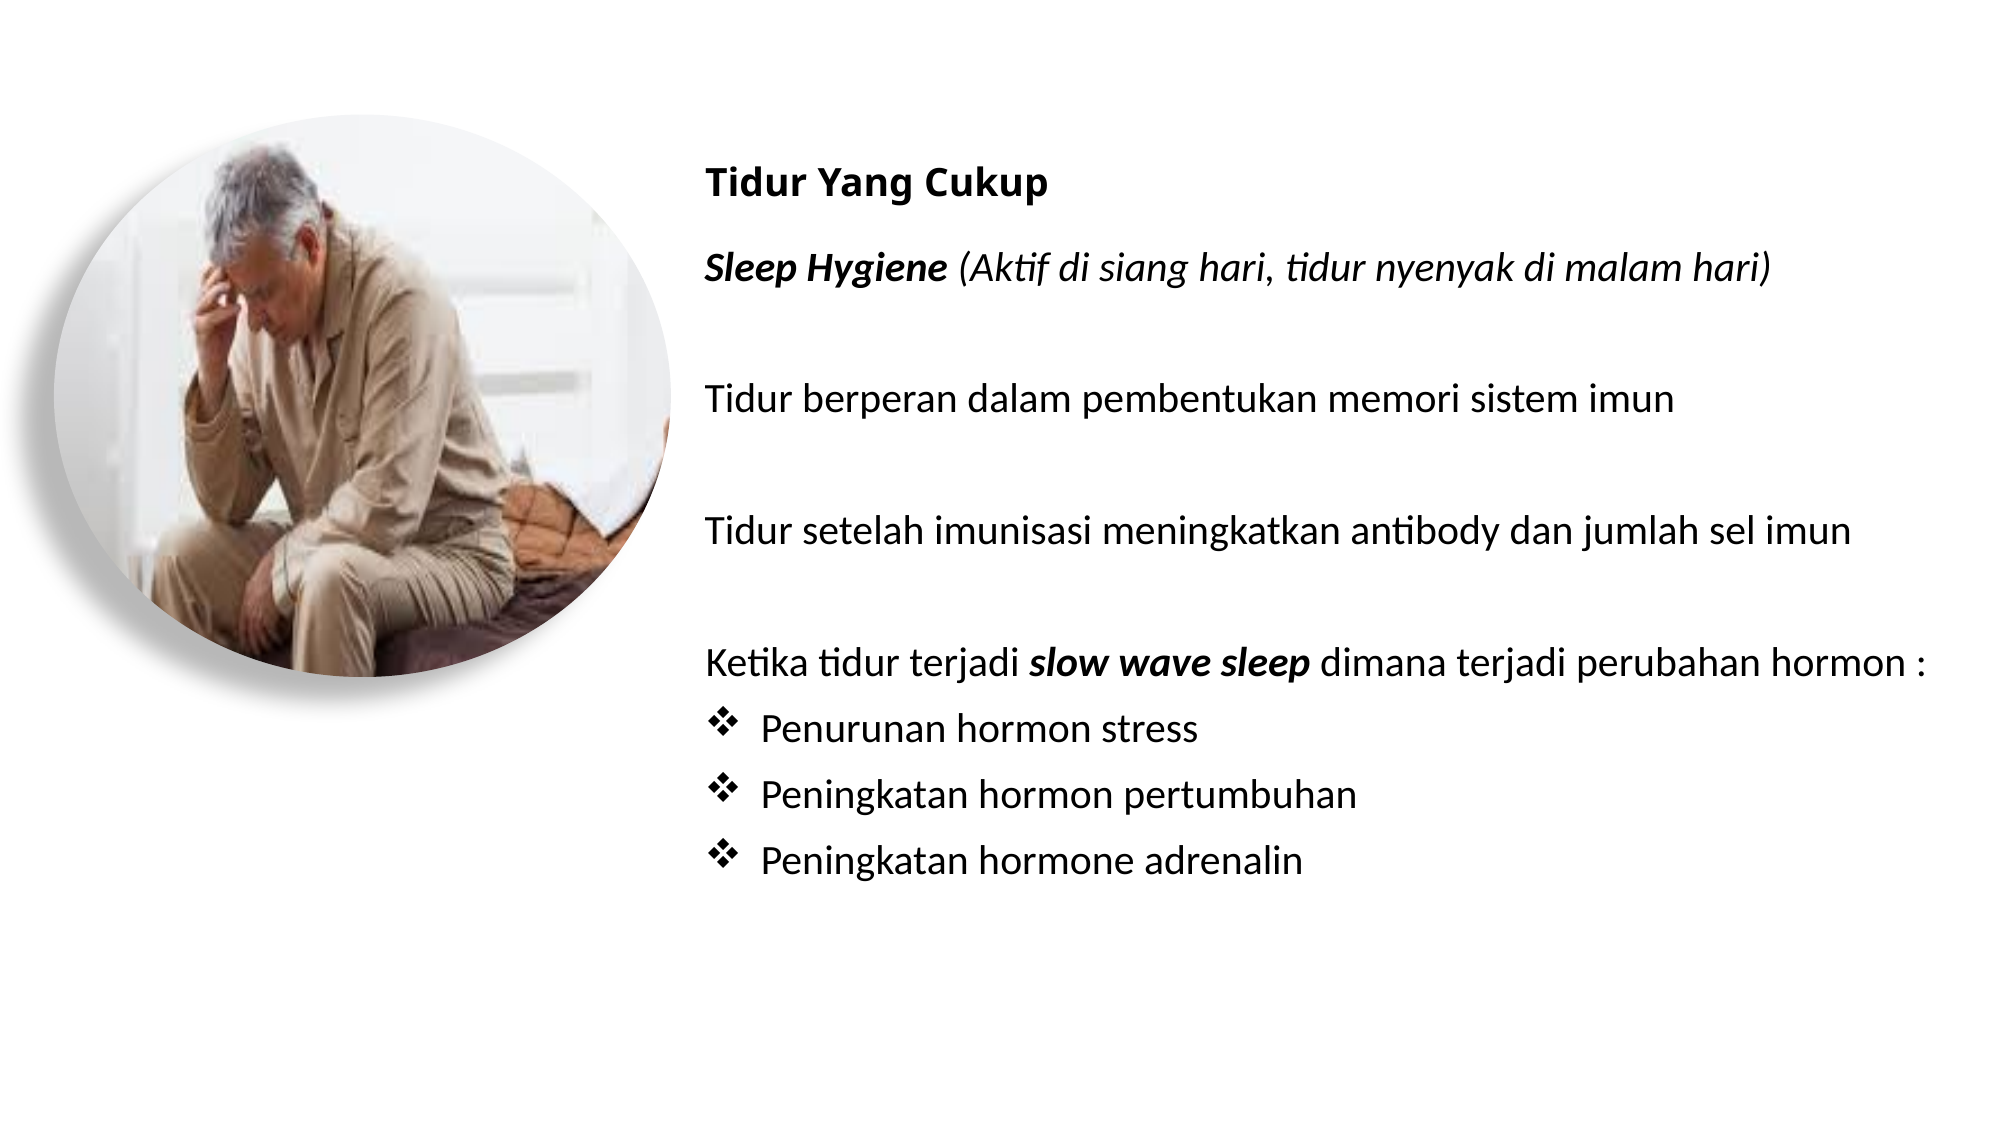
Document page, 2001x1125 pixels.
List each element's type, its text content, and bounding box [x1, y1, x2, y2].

subtitle Sleep Hygiene (Aktif di siang hari, tidur nyenyak di malam hari) Tidur berperan dalam pembentukan memori sistem imun Tidur setelah imunisasi meningkatkan antibody dan jumlah sel imun Ketika tidur terjadi slow wave sleep dimana terjadi perubahan hormon : Penurunan hormon stress Peningkatan hormon pertumbuhan Peningkatan hormone adrenalin [689, 237, 1944, 1080]
title Tidur Yang Cukup [689, 143, 1065, 213]
picture [53, 114, 671, 678]
